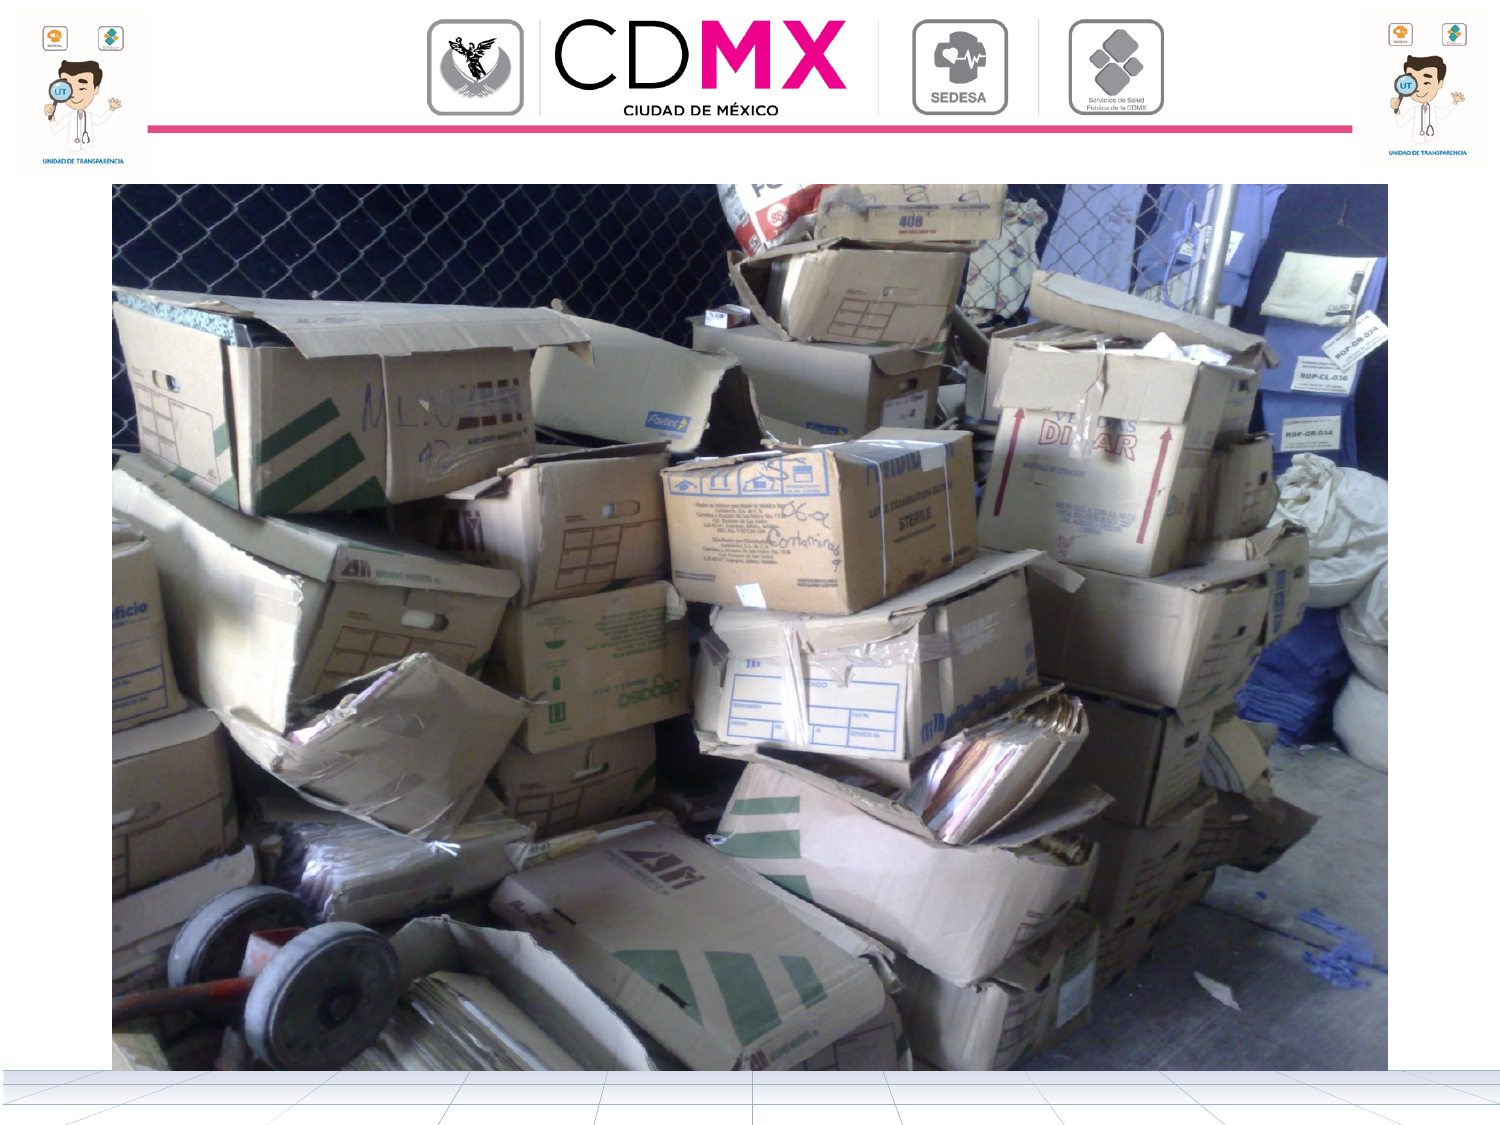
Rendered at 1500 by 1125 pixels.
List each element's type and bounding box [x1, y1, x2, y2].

text_box [17, 6, 1490, 179]
picture [0, 184, 1500, 1125]
